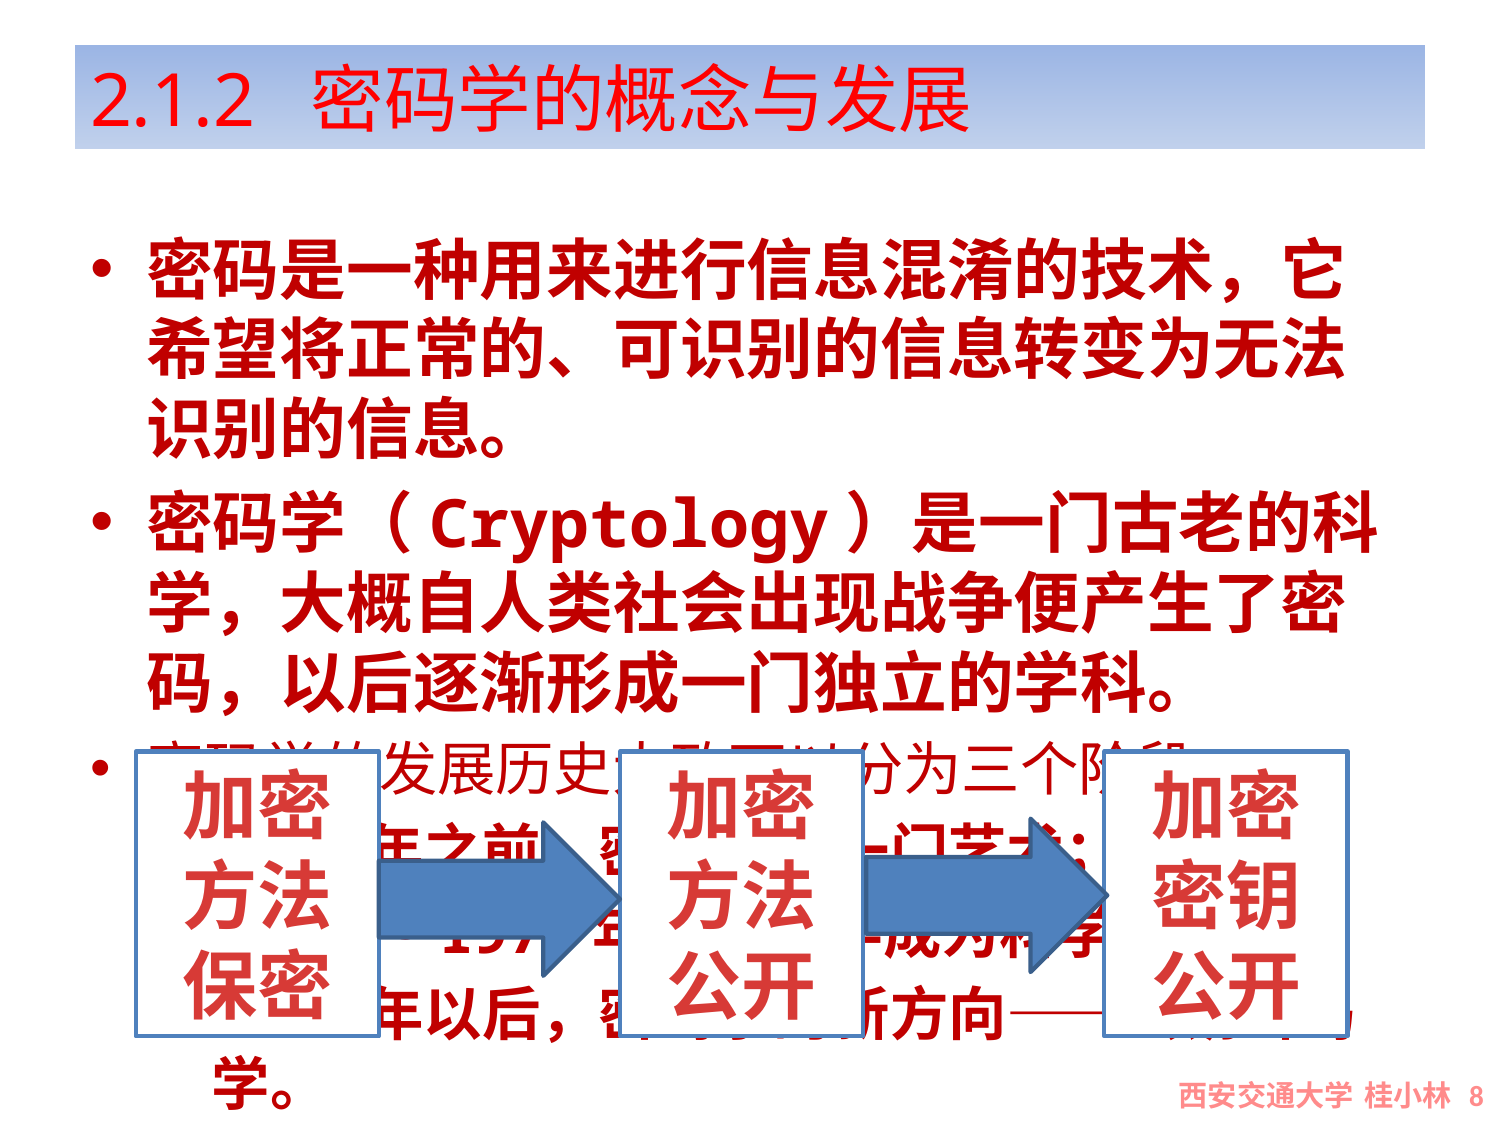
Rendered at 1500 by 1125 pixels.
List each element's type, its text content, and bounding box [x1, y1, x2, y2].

text_box 加密密钥 公开 [1102, 749, 1350, 1038]
text_box 加密方法保密 [134, 749, 381, 1038]
text_box 加密方法公开 [618, 749, 865, 1038]
title 2.1.2 密码学的概念与发展 [75, 45, 1425, 149]
text_box [376, 820, 623, 978]
list 密码是一种用来进行信息混淆的技术，它希望将正常的、可识别的信息转变为无法识别的信息。 密码学（Cryptology）是一门古老的科学，大概自人类社会出现战争便产生了密码，以后逐渐形成一门独立的学科。 密码学的发展历史大致可以分为三个阶段： 1949年之前，密码学是一门艺术； 1949～1976年，密码学成为科学； 1976年以后，密码学的新方向——公钥密码学。 [75, 219, 1425, 1005]
text_box [864, 816, 1110, 975]
slide_number 西安交通大学 桂小林 8 [1148, 1065, 1499, 1125]
